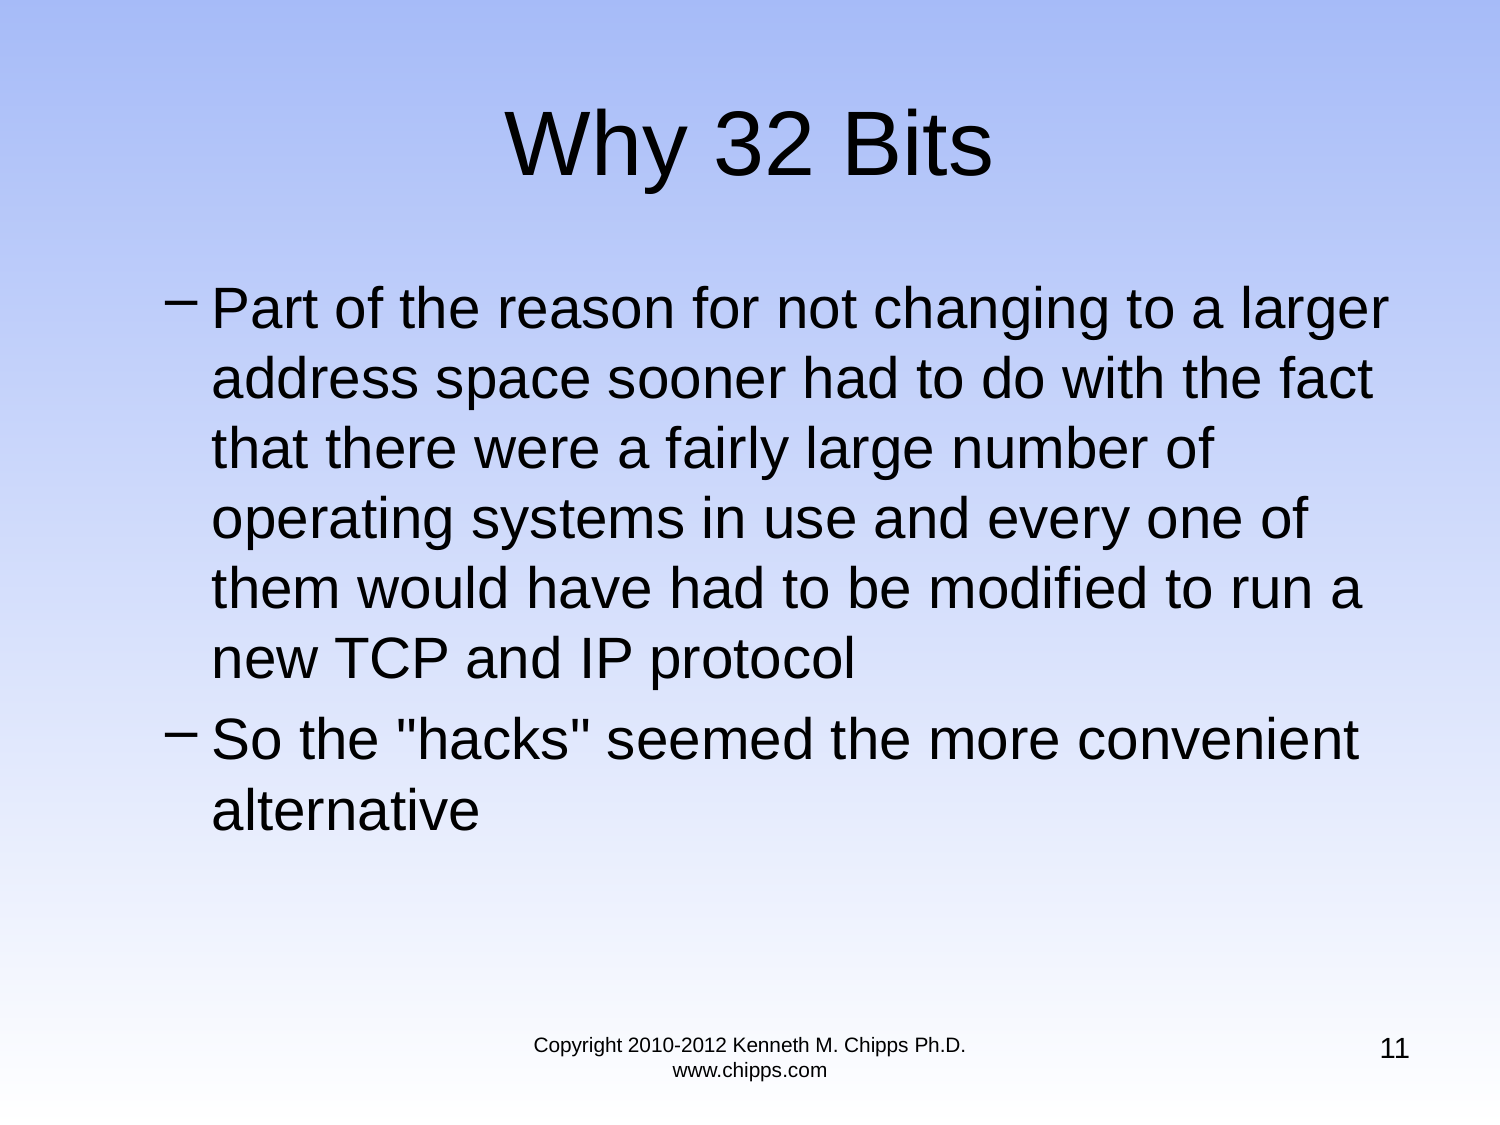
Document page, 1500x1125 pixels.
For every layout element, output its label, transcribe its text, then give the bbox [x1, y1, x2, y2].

footer Copyright 2010-2012 Kenneth M. Chipps Ph.D. www.chipps.com [449, 1024, 1051, 1103]
title Why 32 Bits [74, 44, 1426, 233]
slide_number 11 [1074, 1021, 1426, 1101]
list Part of the reason for not changing to a larger address space sooner had to do with the fact that there were a fairly large number of operating systems in use and every one of them would have had to be modified to run a new TCP and IP protocol So the "hacks" seemed the more convenient alternative [74, 262, 1426, 1006]
